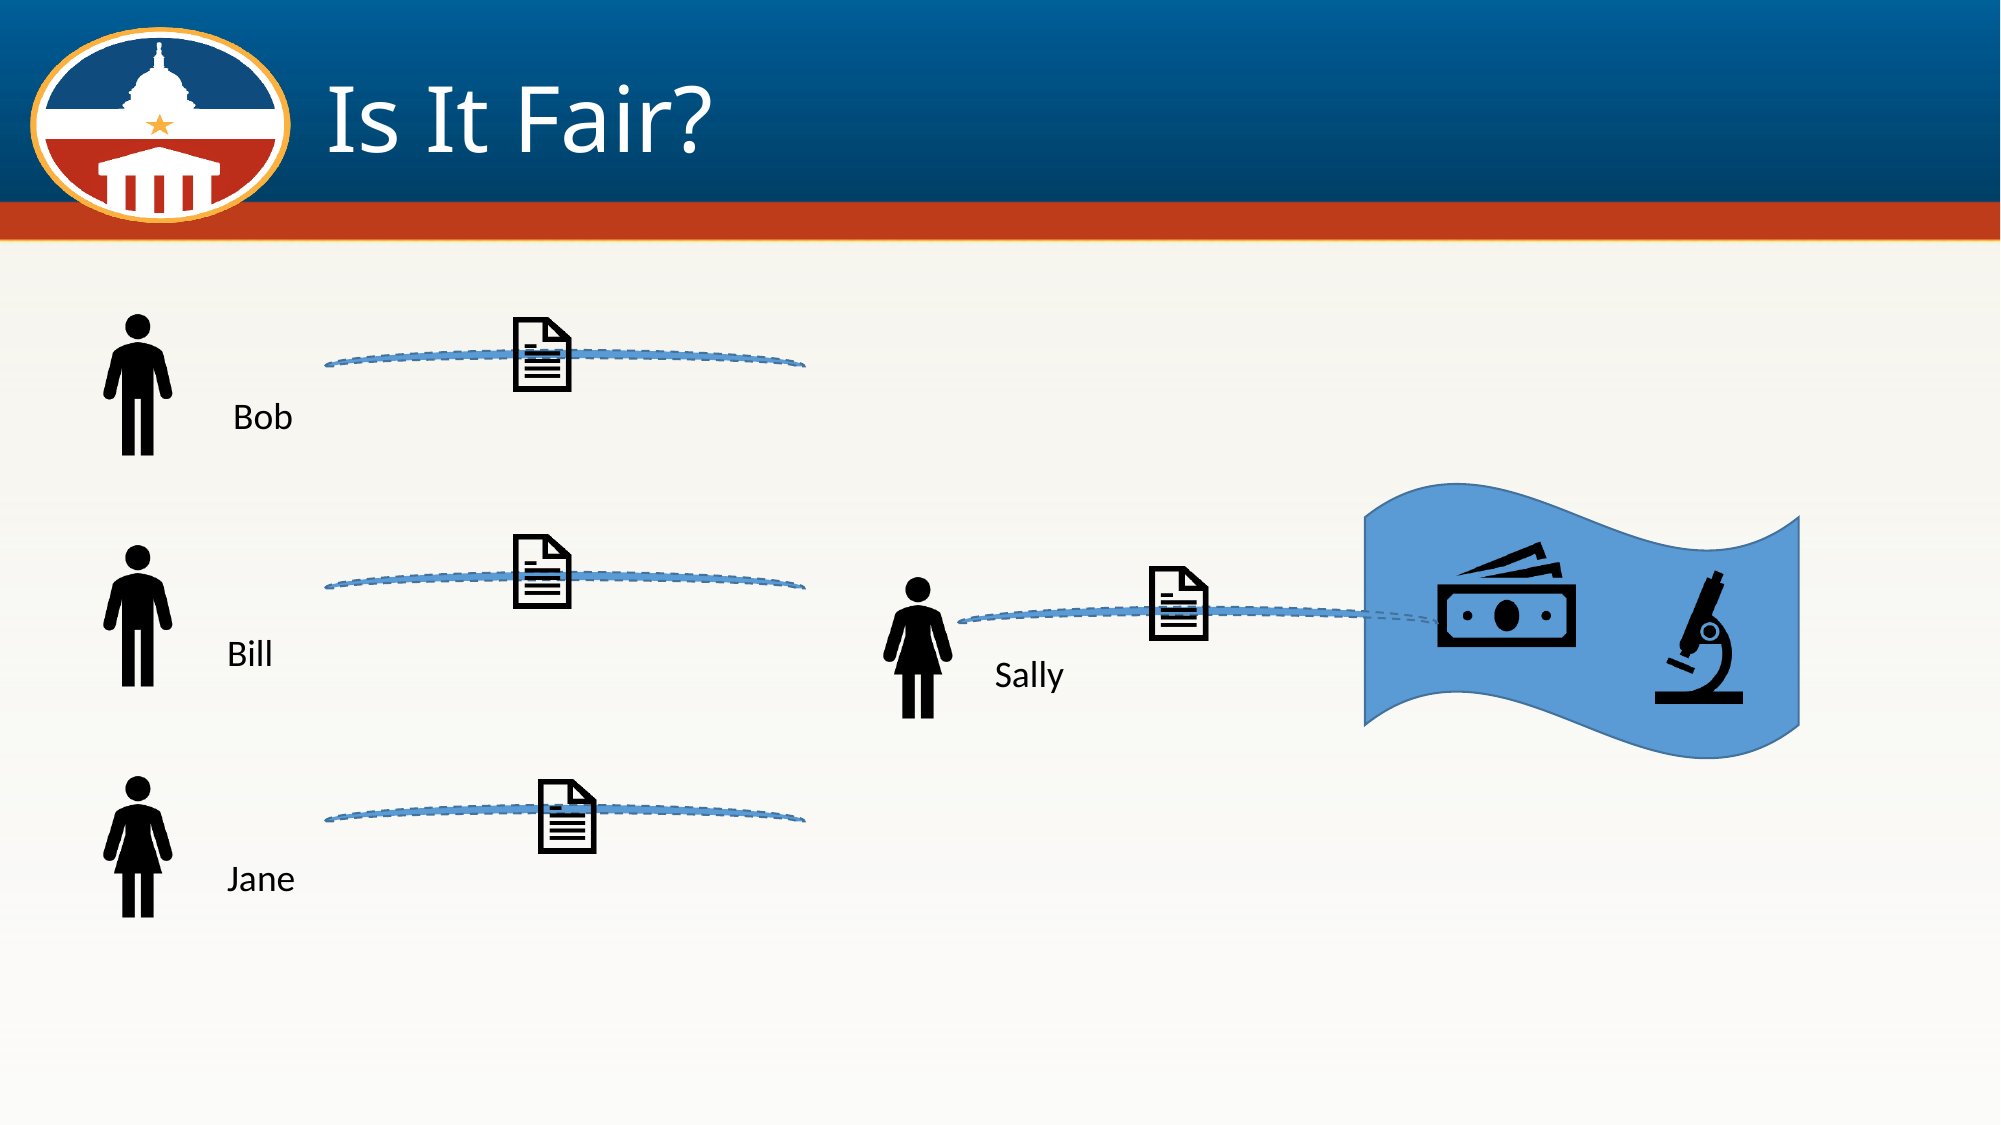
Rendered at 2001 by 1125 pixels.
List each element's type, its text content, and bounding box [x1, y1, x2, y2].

title Is It Fair? [311, 47, 1863, 199]
picture [0, 0, 2001, 1125]
text_box Bob [218, 384, 406, 445]
text_box Bill [213, 621, 363, 681]
text_box Jane [213, 846, 438, 907]
text_box [324, 804, 521, 823]
text_box [1224, 605, 1431, 624]
text_box [324, 349, 496, 368]
text_box [992, 606, 1133, 621]
text_box Sally [992, 643, 1079, 703]
text_box [587, 570, 807, 590]
text_box [1363, 482, 1800, 760]
text_box [587, 348, 807, 368]
text_box [612, 804, 807, 823]
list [62, 540, 213, 691]
text_box [324, 571, 496, 590]
